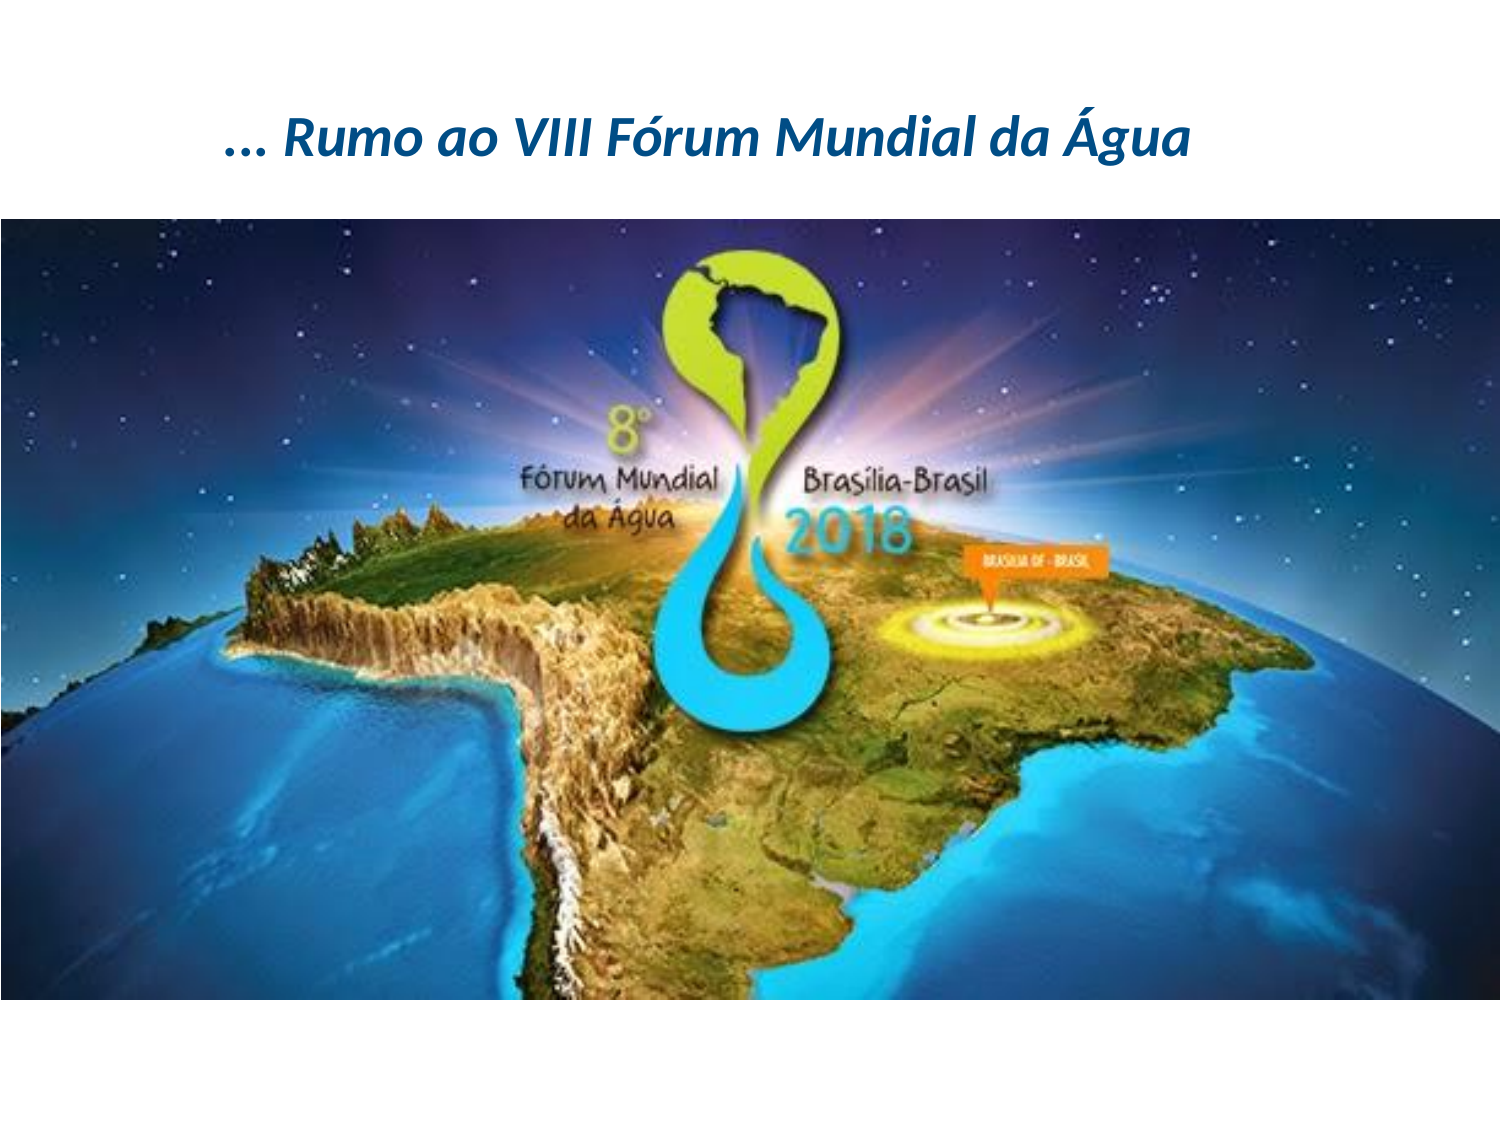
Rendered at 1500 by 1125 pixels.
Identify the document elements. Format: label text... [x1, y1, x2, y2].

subtitle ... Rumo ao VIII Fórum Mundial da Água [183, 90, 1234, 161]
picture [1, 219, 1500, 1000]
picture [814, 995, 823, 1000]
